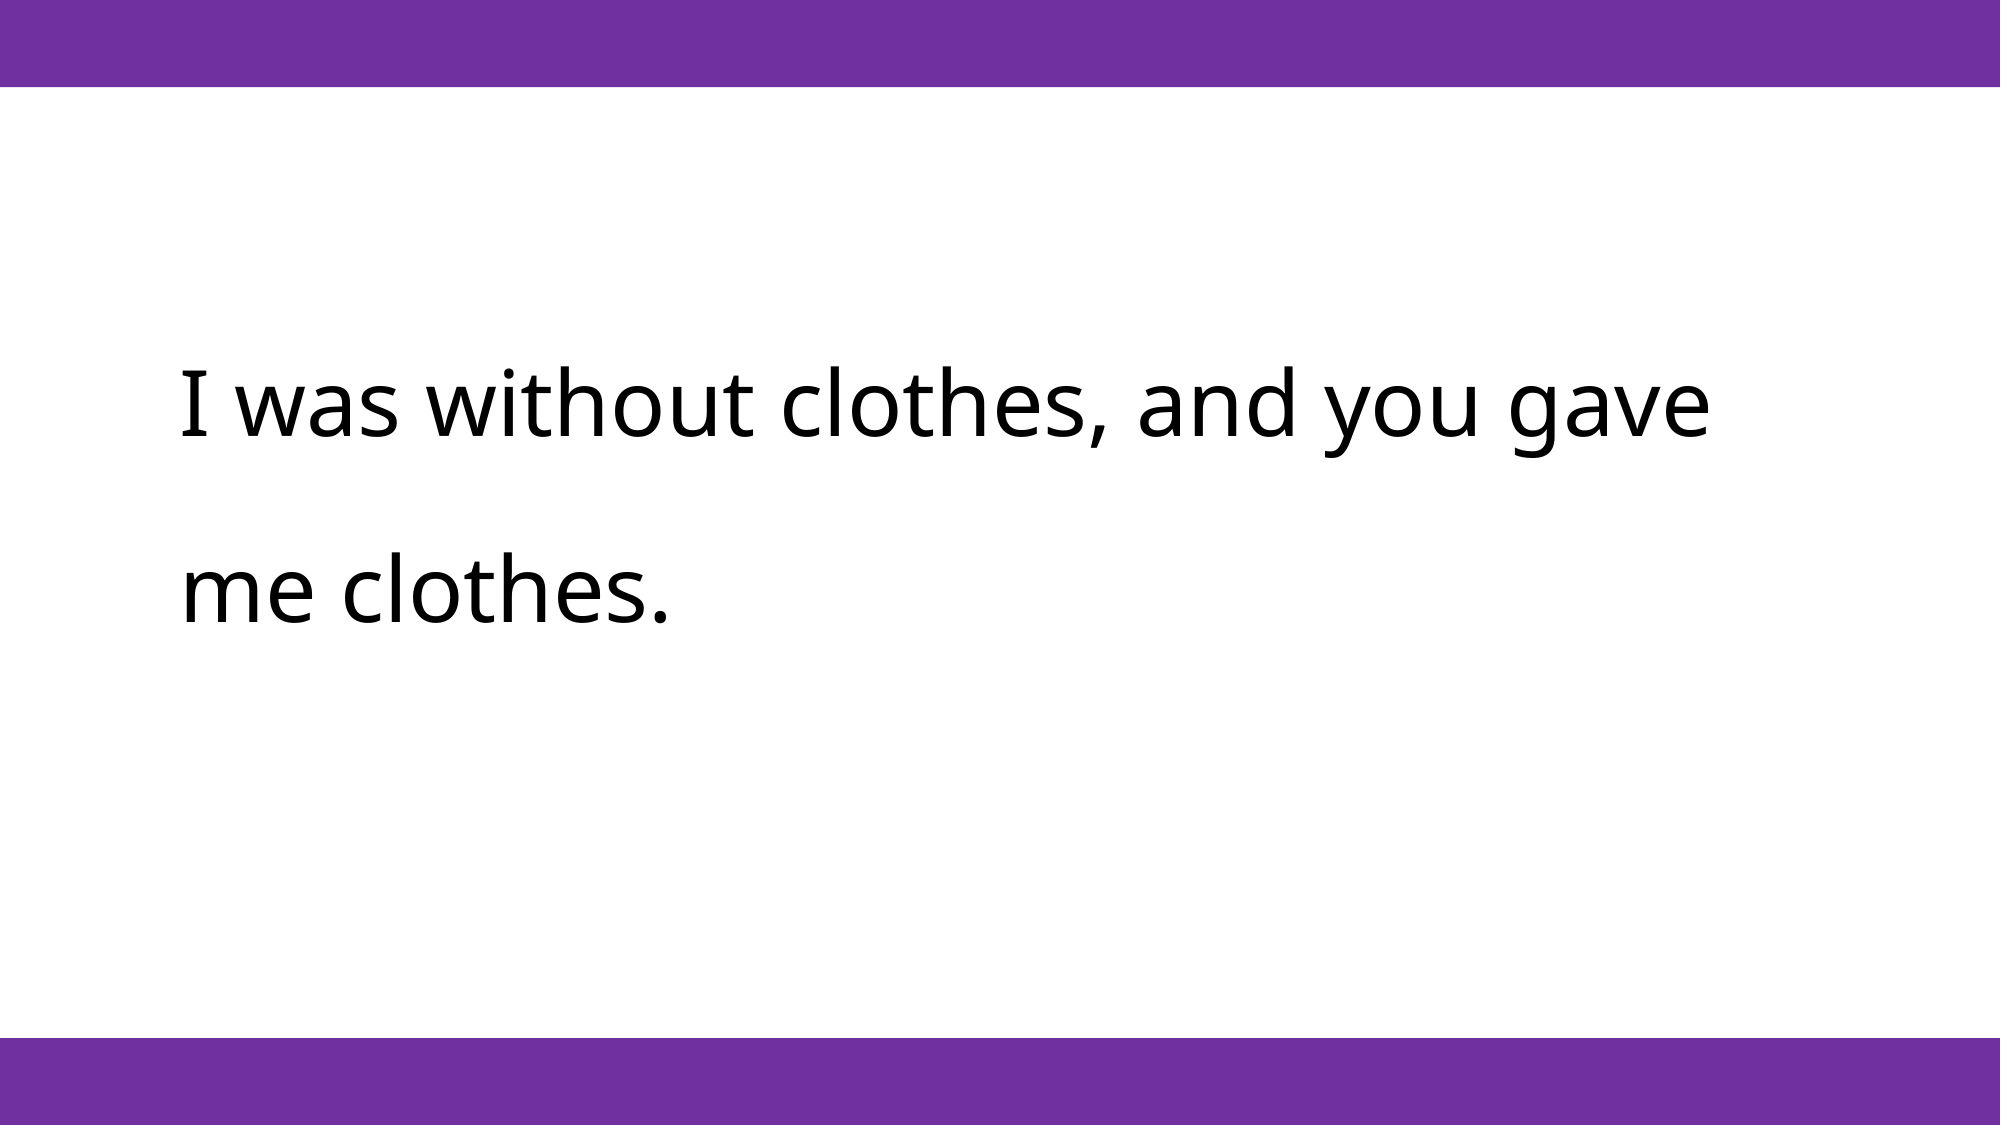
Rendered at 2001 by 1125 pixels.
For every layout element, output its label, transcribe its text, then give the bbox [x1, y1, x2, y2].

text_box [0, 0, 2000, 88]
text_box [0, 1037, 2000, 1125]
text_box I was without clothes, and you gave me clothes. [164, 282, 1836, 666]
